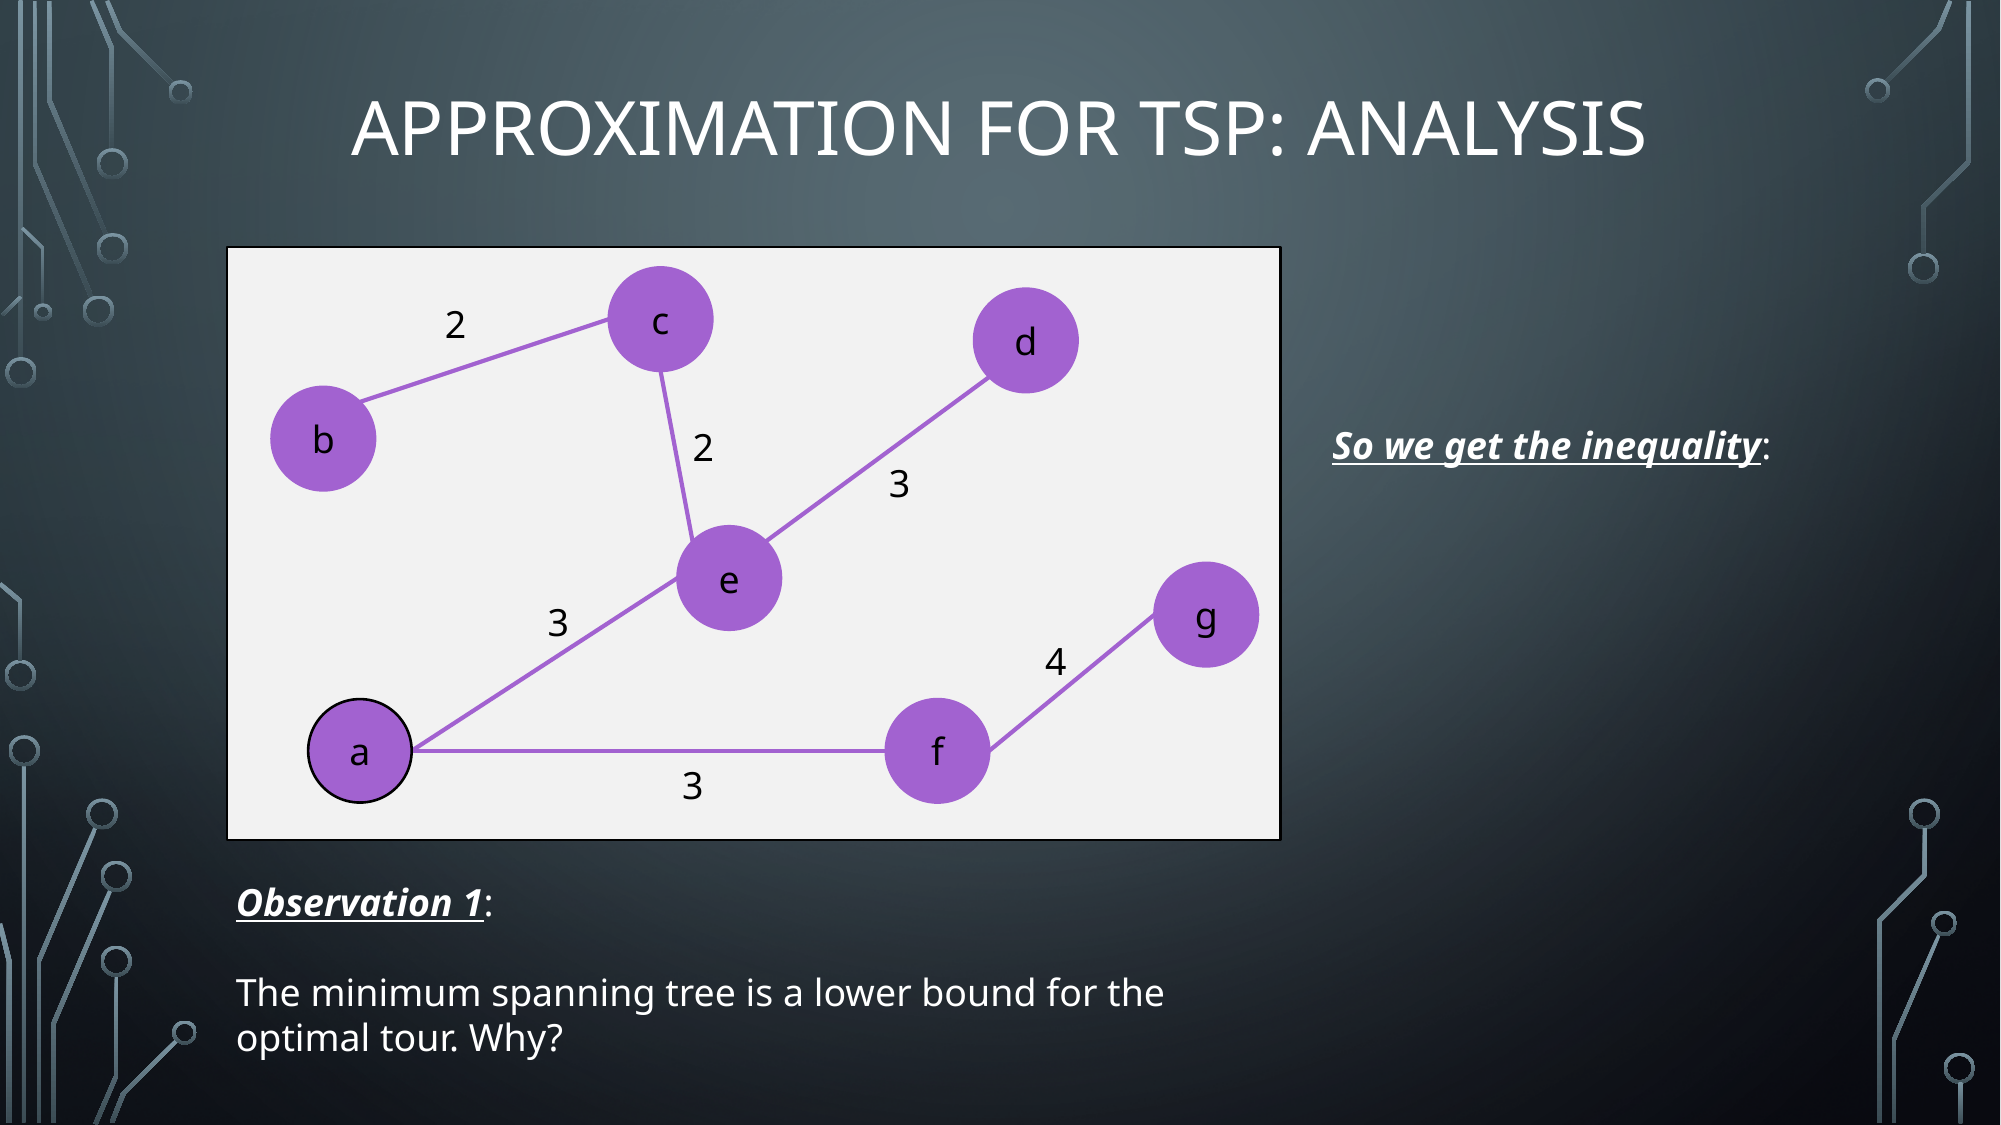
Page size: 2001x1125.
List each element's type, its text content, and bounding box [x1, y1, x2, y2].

title Approximation for TSP: Analysis [187, 37, 1813, 179]
text_box Observation 1: The minimum spanning tree is a lower bound for the optimal tour. Why? [221, 871, 1275, 1067]
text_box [226, 246, 1281, 841]
